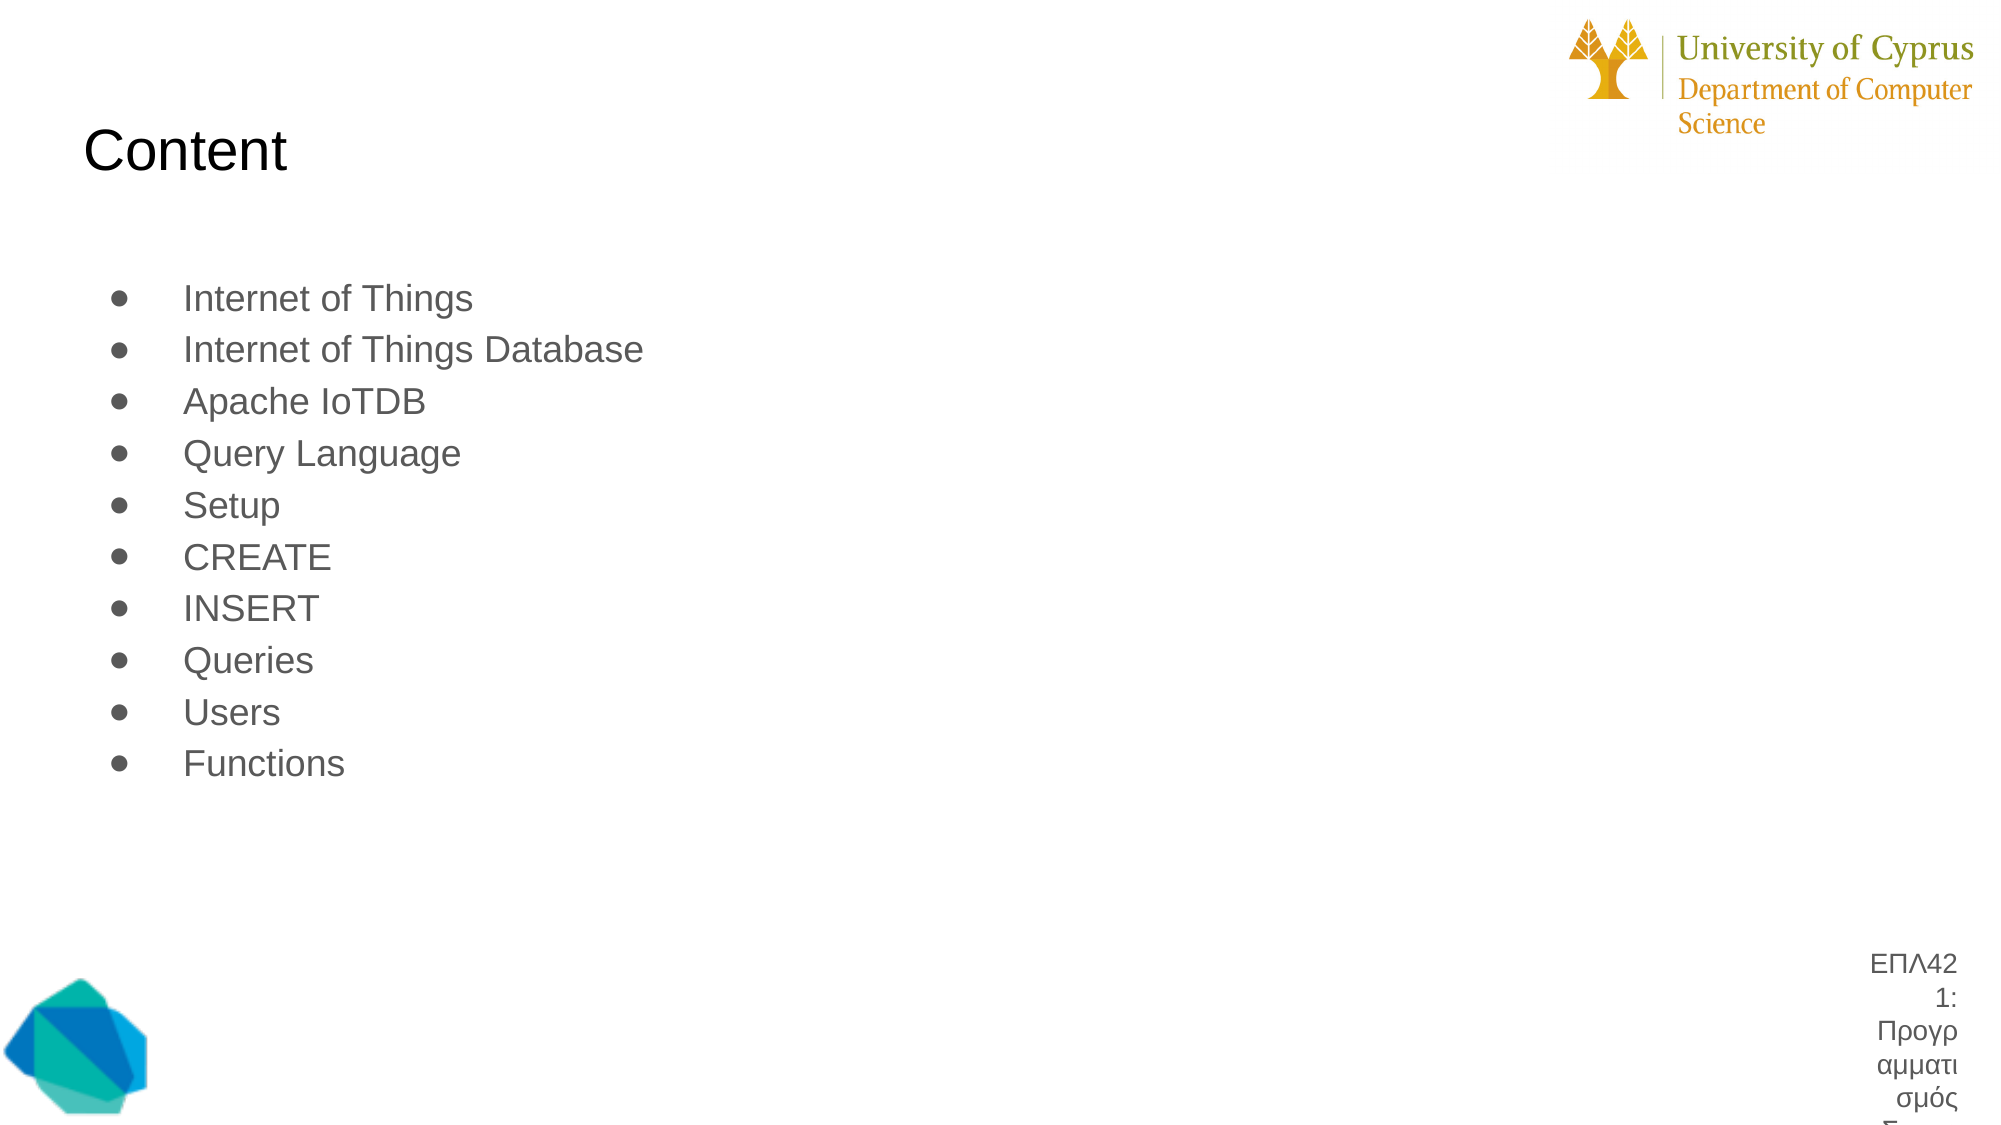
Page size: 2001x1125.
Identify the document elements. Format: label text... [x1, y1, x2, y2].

picture [1549, 0, 2000, 174]
list Internet of Things Internet of Things Database Apache IoTDB Query Language Setup CREATE INSERT Queries Users Functions [68, 252, 1932, 1000]
picture [0, 975, 156, 1125]
slide_number 2 [1853, 1019, 1974, 1106]
title Content [68, 97, 1932, 223]
